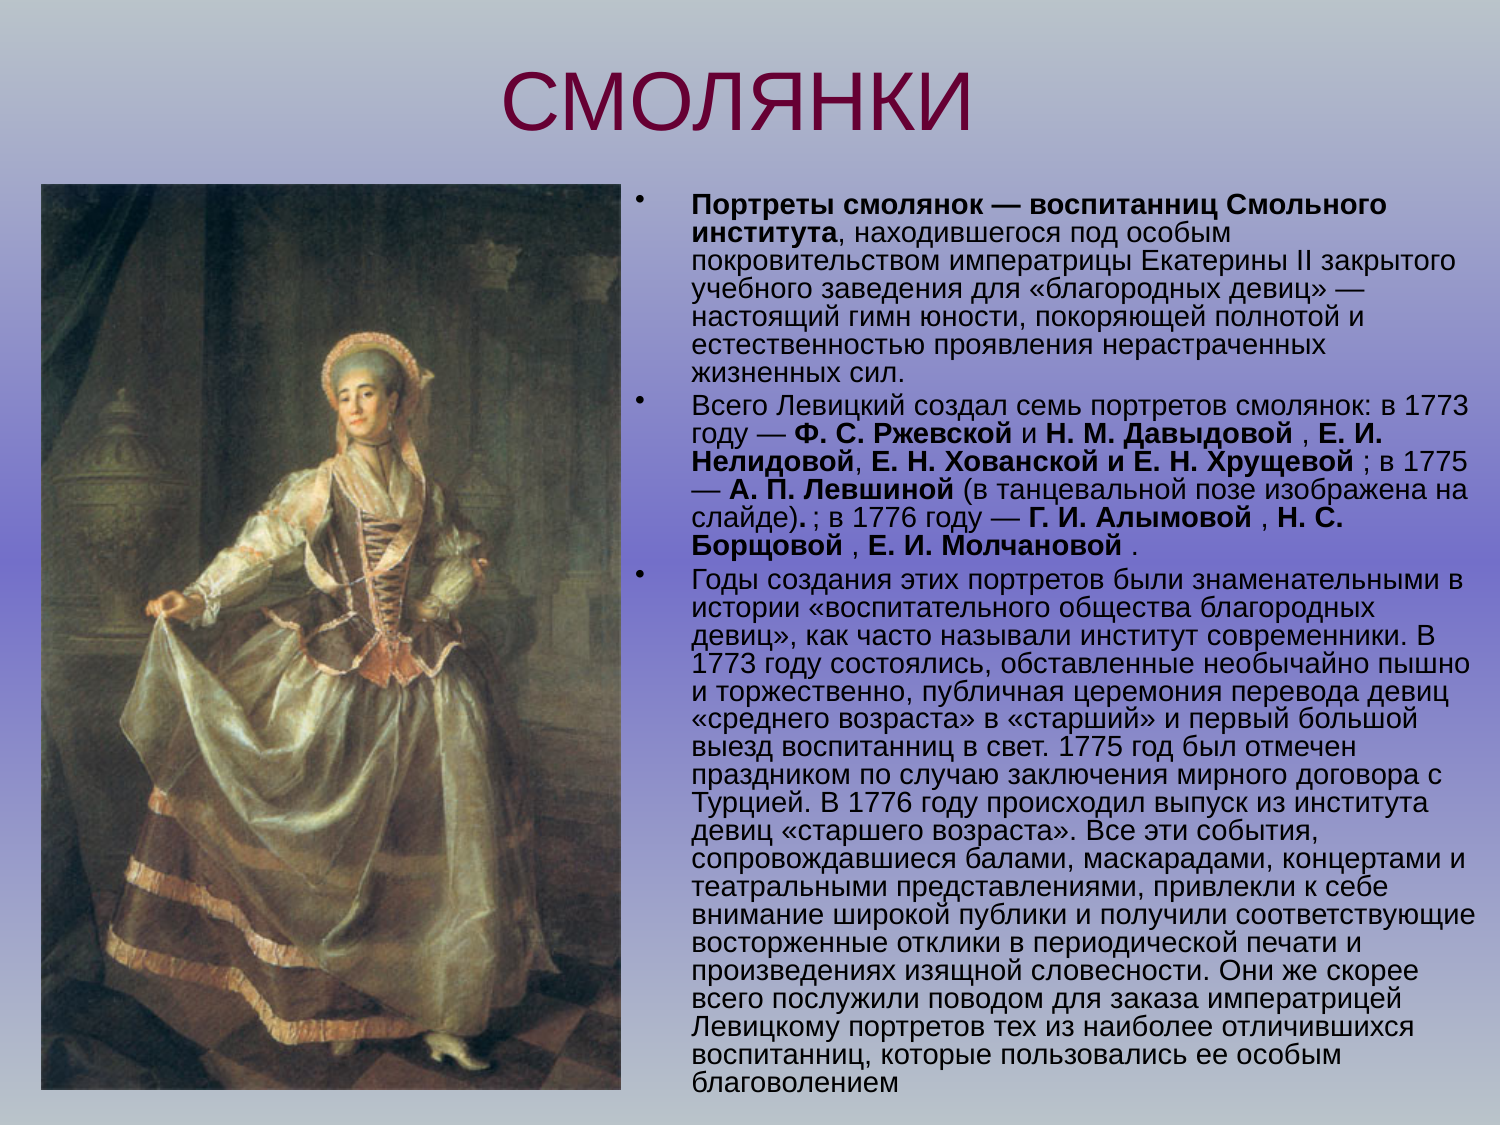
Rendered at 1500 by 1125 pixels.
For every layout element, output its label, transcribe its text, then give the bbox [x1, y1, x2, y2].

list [40, 184, 621, 1090]
title СМОЛЯНКИ [75, 45, 1425, 149]
list Портреты смолянок — воспитанниц Смольного института, находившегося под особым покровительством императрицы Екатерины II закрытого учебного заведения для «благородных девиц» — настоящий гимн юности, покоряющей полнотой и естественностью проявления нерастраченных жизненных сил. Всего Левицкий создал семь портретов смолянок: в 1773 году — Ф. С. Ржевской и Н. М. Давыдовой , Е. И. Нелидовой, Е. Н. Хованской и Е. Н. Хрущевой ; в 1775 — А. П. Левшиной (в танцевальной позе изображена на слайде). ; в 1776 году — Г. И. Алымовой , Н. С. Борщовой , Е. И. Молчановой . Годы создания этих портретов были знаменательными в истории «воспитательного общества благородных девиц», как часто называли институт современники. В 1773 году состоялись, обставленные необычайно пышно и торжественно, публичная церемония перевода девиц «среднего возраста» в «старший» и первый большой выезд воспитанниц в свет. 1775 год был отмечен праздником по случаю заключения мирного договора с Турцией. В 1776 году происходил выпуск из института девиц «старшего возраста». Все эти события, сопровождавшиеся балами, маскарадами, концертами и театральными представлениями, привлекли к себе внимание широкой публики и получили соответствующие восторженные отклики в периодической печати и произведениях изящной словесности. Они же скорее всего послужили поводом для заказа императрицей Левицкому портретов тех из наиболее отличившихся воспитанниц, которые пользовались ее особым благоволением [620, 184, 1500, 1099]
